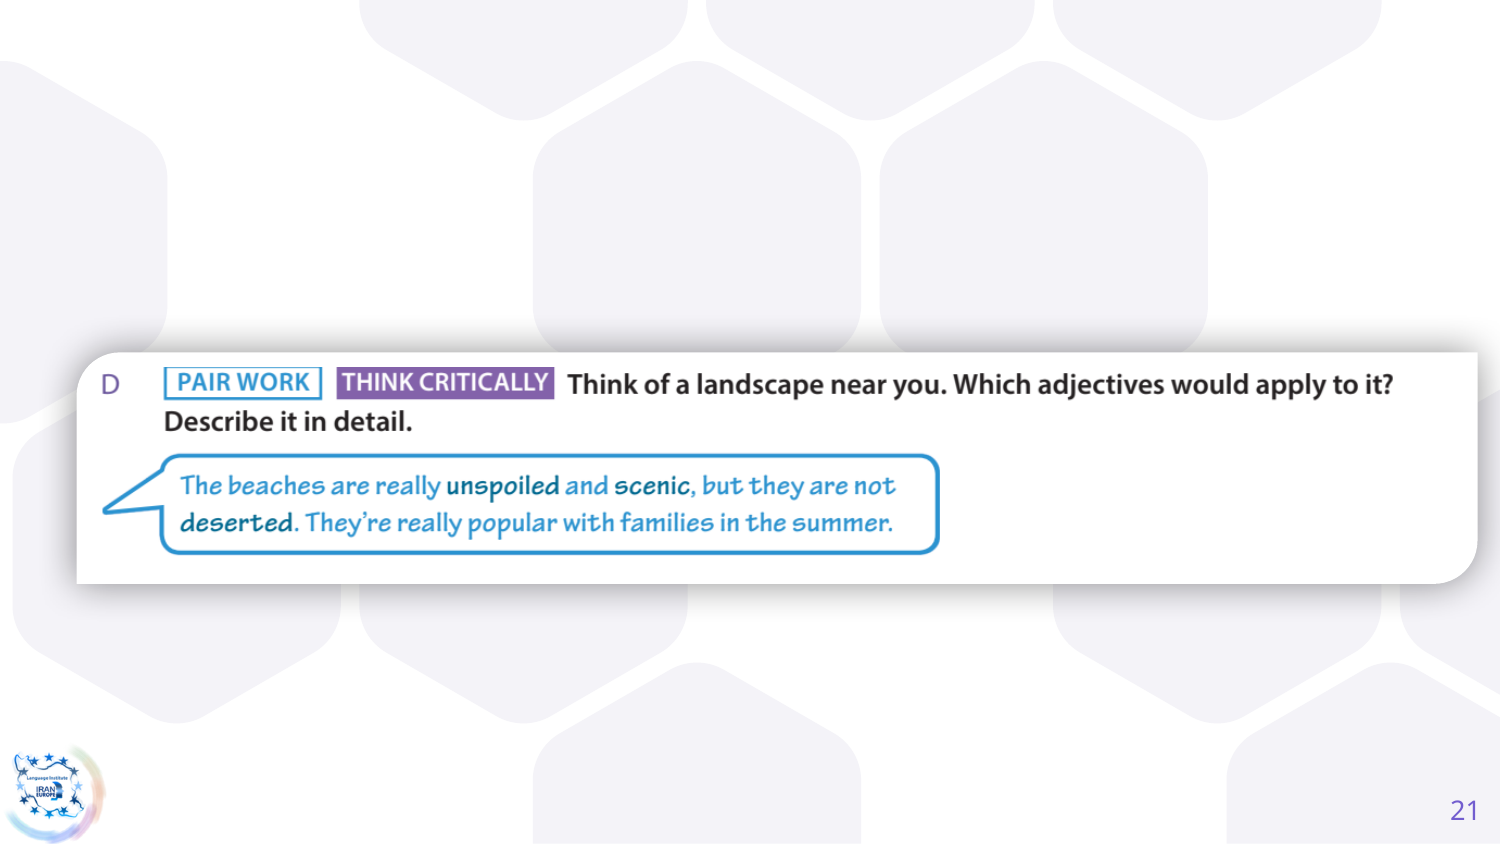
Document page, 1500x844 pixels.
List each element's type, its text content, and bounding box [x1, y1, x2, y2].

picture [0, 740, 110, 844]
slide_number 21 [1391, 779, 1482, 844]
picture [83, 359, 1471, 577]
